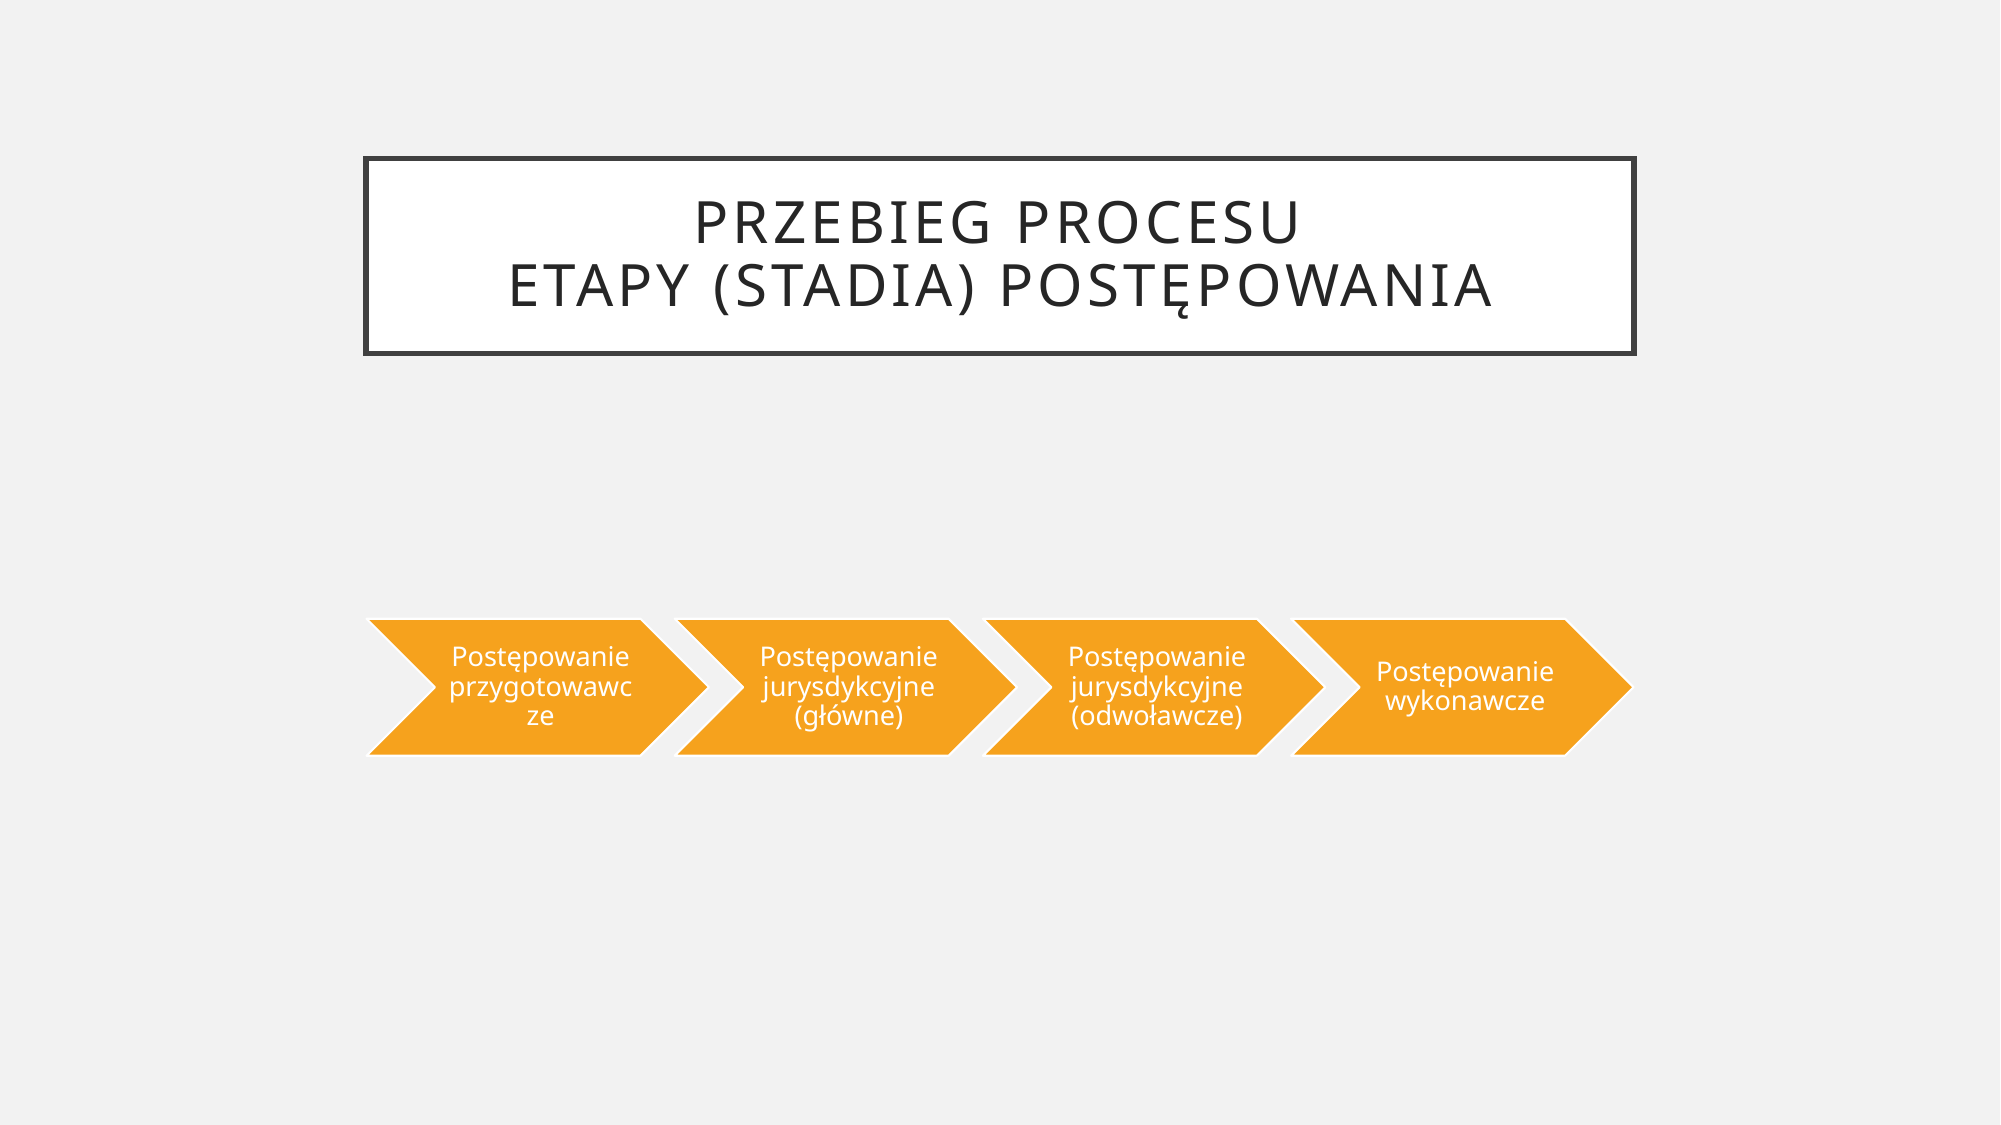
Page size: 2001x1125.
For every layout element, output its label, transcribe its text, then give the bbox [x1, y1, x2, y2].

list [365, 432, 1635, 942]
title Przebieg procesu etapy (stadia) postępowania [363, 156, 1637, 356]
